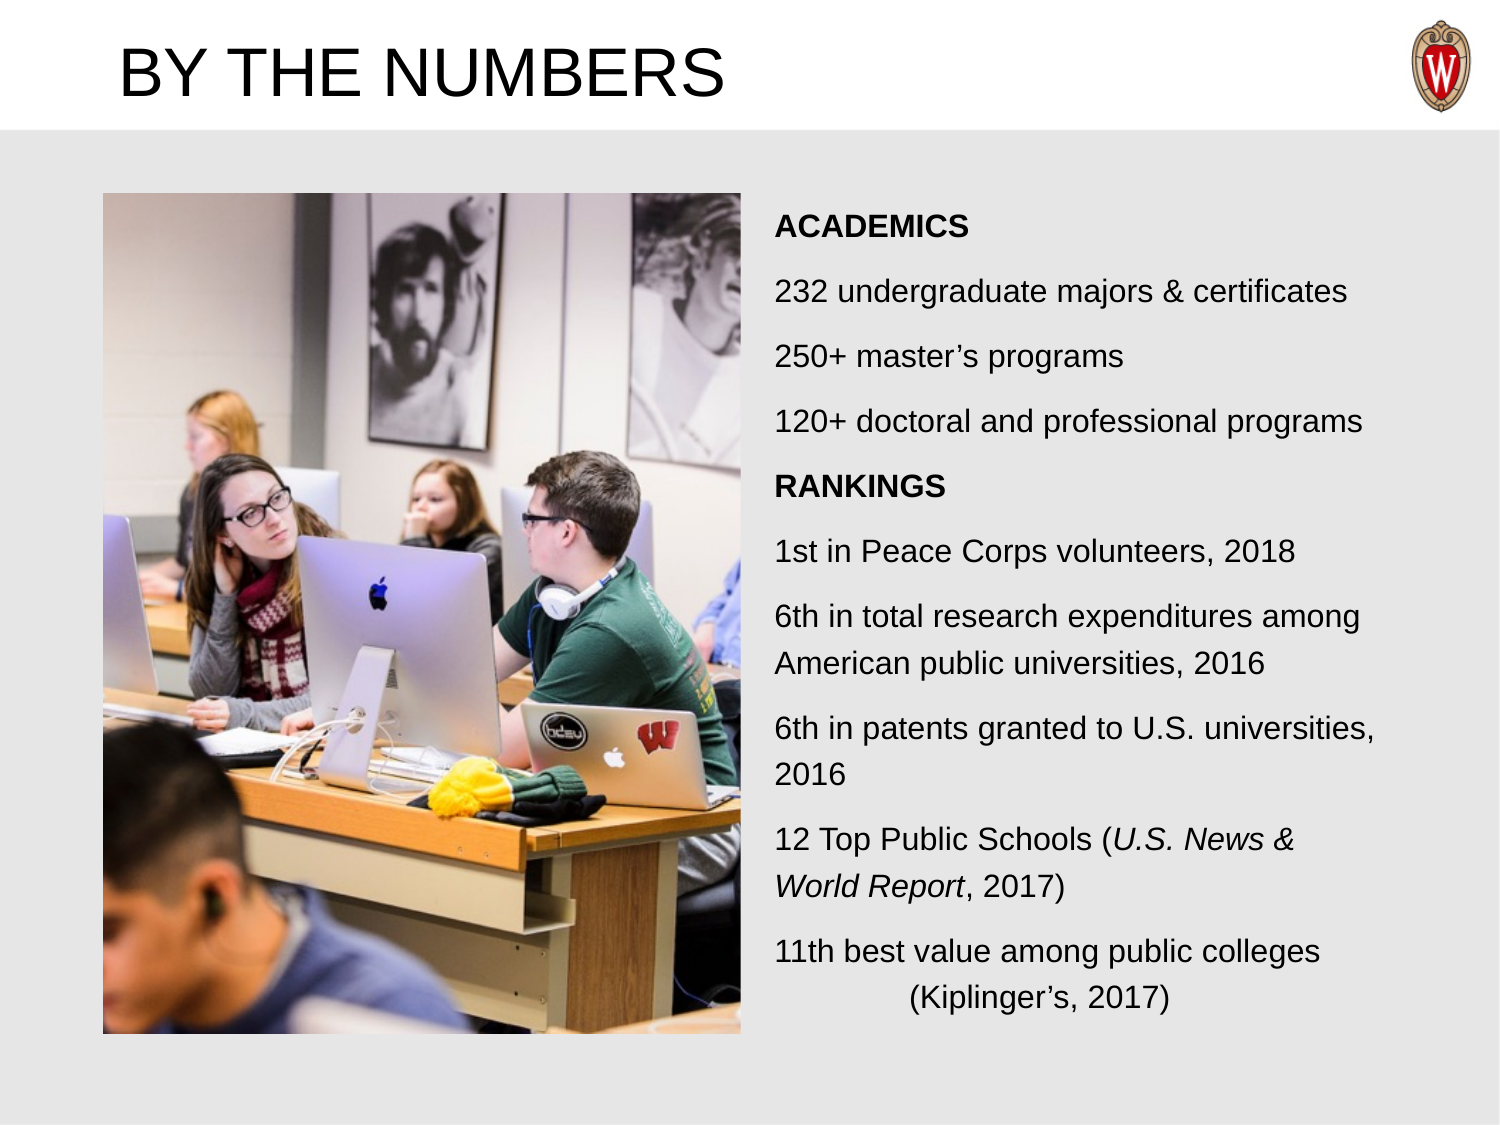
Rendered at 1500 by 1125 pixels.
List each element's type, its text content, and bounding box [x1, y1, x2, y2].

title BY THE NUMBERS [103, 18, 1397, 131]
picture [0, 0, 1500, 1125]
list ACADEMICS 232 undergraduate majors & certificates 250+ master’s programs 120+ doctoral and professional programs RANKINGS 1st in Peace Corps volunteers, 2018 6th in total research expenditures among American public universities, 2016 6th in patents granted to U.S. universities, 2016 12 Top Public Schools (U.S. News & World Report, 2017) 11th best value among public colleges (Kiplinger’s, 2017) [759, 201, 1397, 1026]
